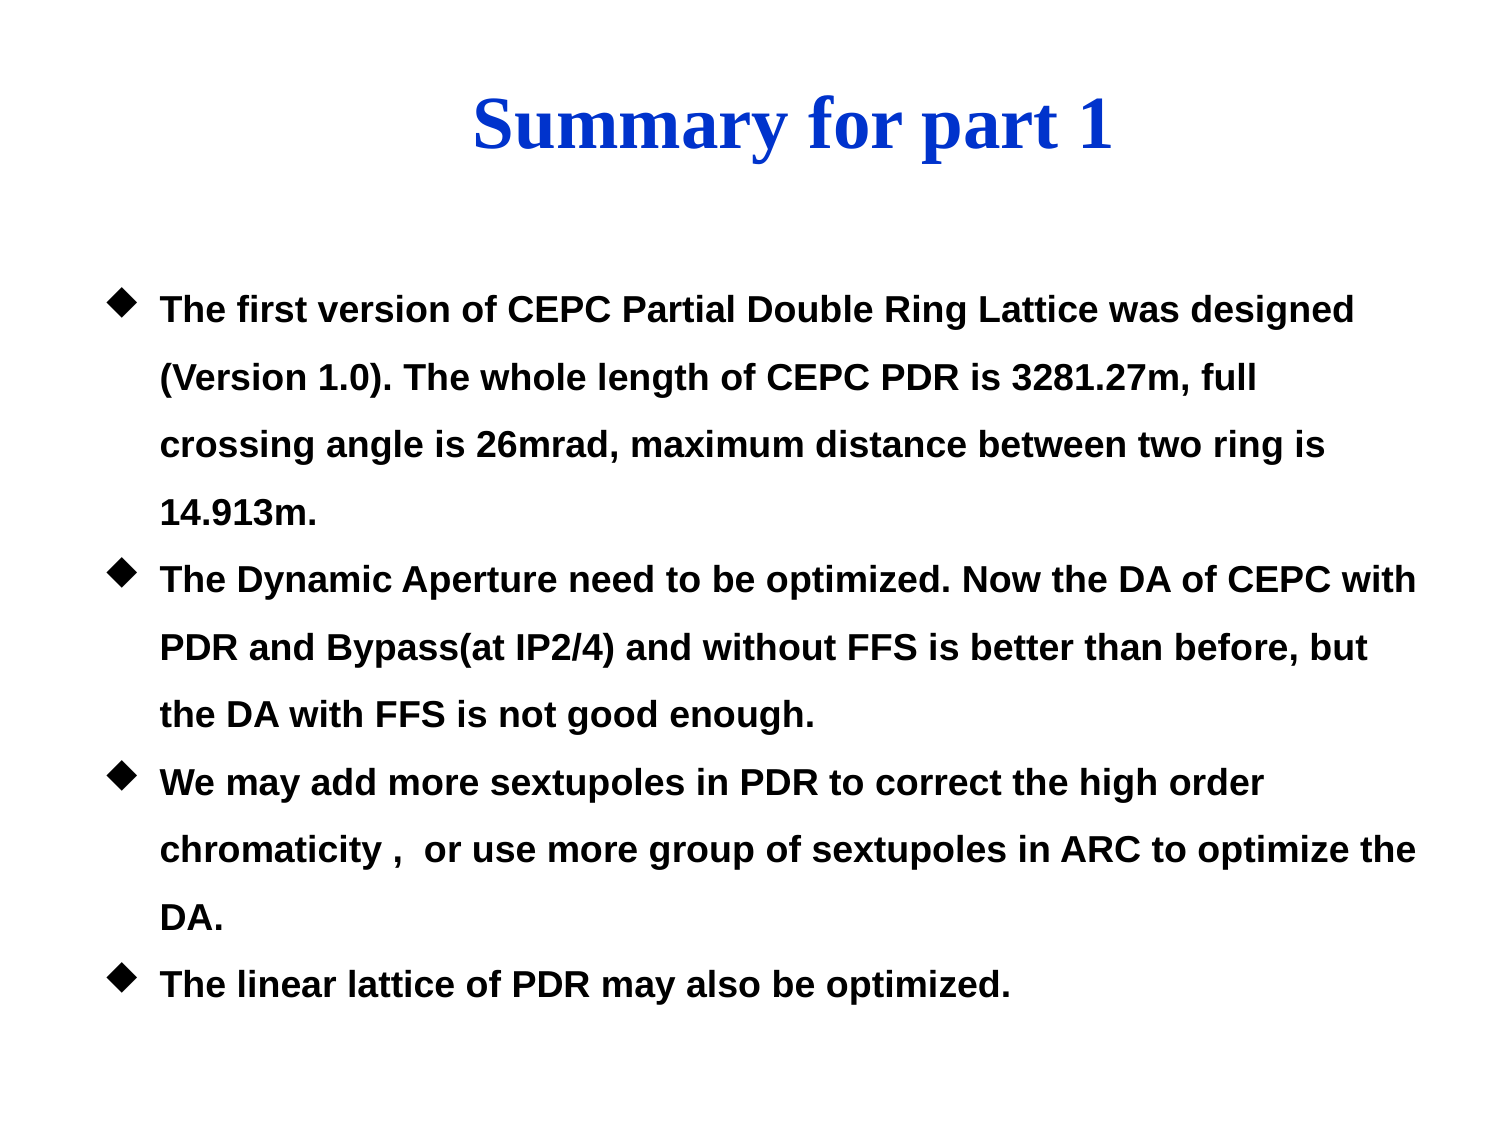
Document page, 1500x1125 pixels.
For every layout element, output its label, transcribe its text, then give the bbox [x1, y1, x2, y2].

text_box The first version of CEPC Partial Double Ring Lattice was designed (Version 1.0). The whole length of CEPC PDR is 3281.27m, full crossing angle is 26mrad, maximum distance between two ring is 14.913m. The Dynamic Aperture need to be optimized. Now the DA of CEPC with PDR and Bypass(at IP2/4) and without FFS is better than before, but the DA with FFS is not good enough. We may add more sextupoles in PDR to correct the high order chromaticity , or use more group of sextupoles in ARC to optimize the DA. The linear lattice of PDR may also be optimized. [88, 255, 1436, 1013]
text_box Summary for part 1 [457, 66, 1131, 172]
